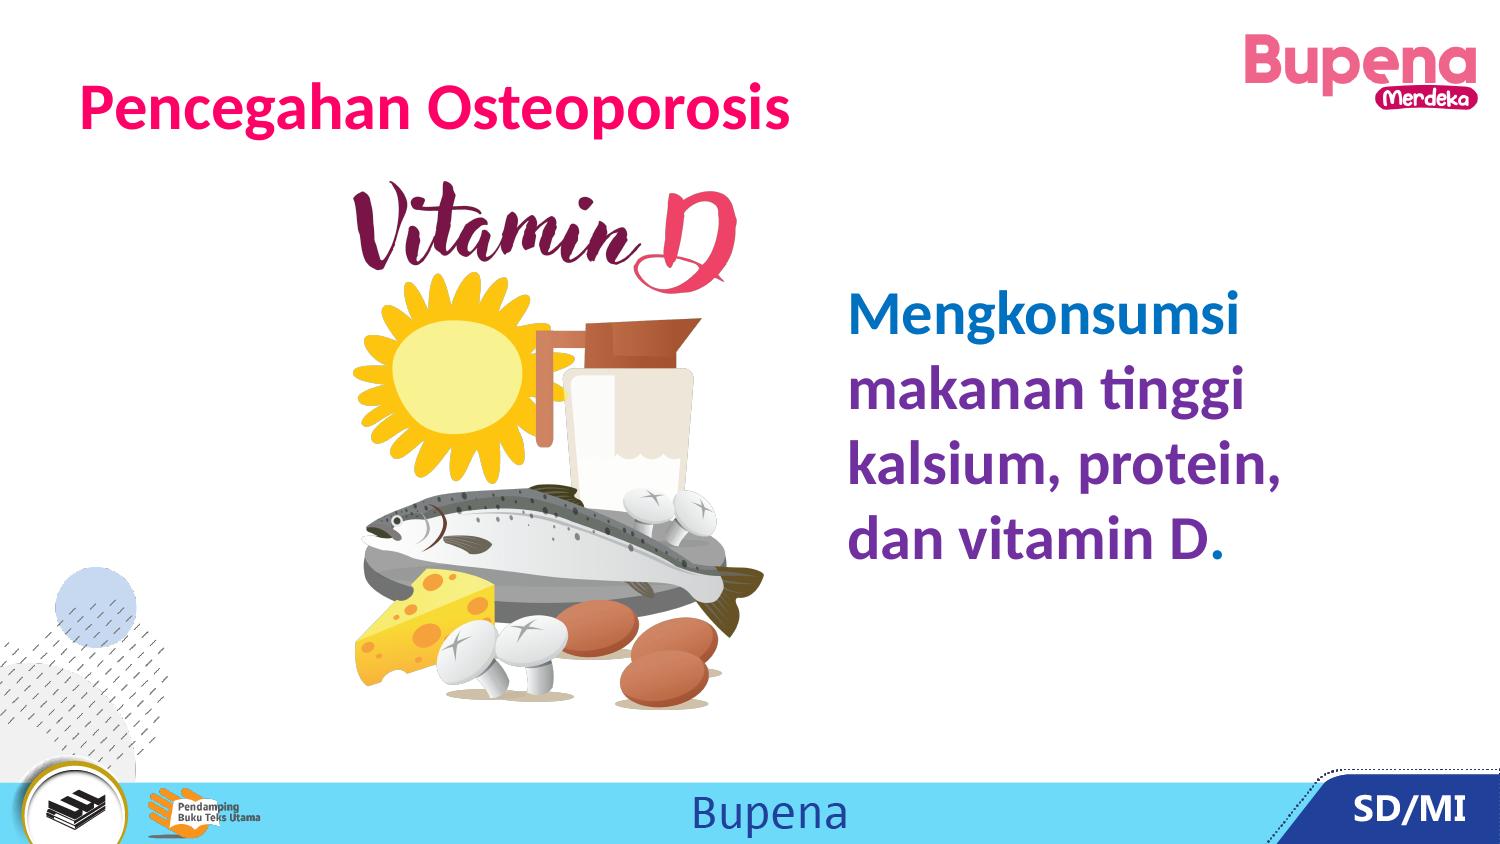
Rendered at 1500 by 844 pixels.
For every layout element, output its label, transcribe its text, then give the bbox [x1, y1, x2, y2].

picture [0, 461, 1500, 844]
picture [352, 180, 765, 710]
picture [1234, 15, 1500, 115]
text_box Mengkonsumsi makanan tinggi kalsium, protein, dan vitamin D. [832, 264, 1298, 580]
text_box Pencegahan Osteoporosis [64, 55, 1211, 151]
